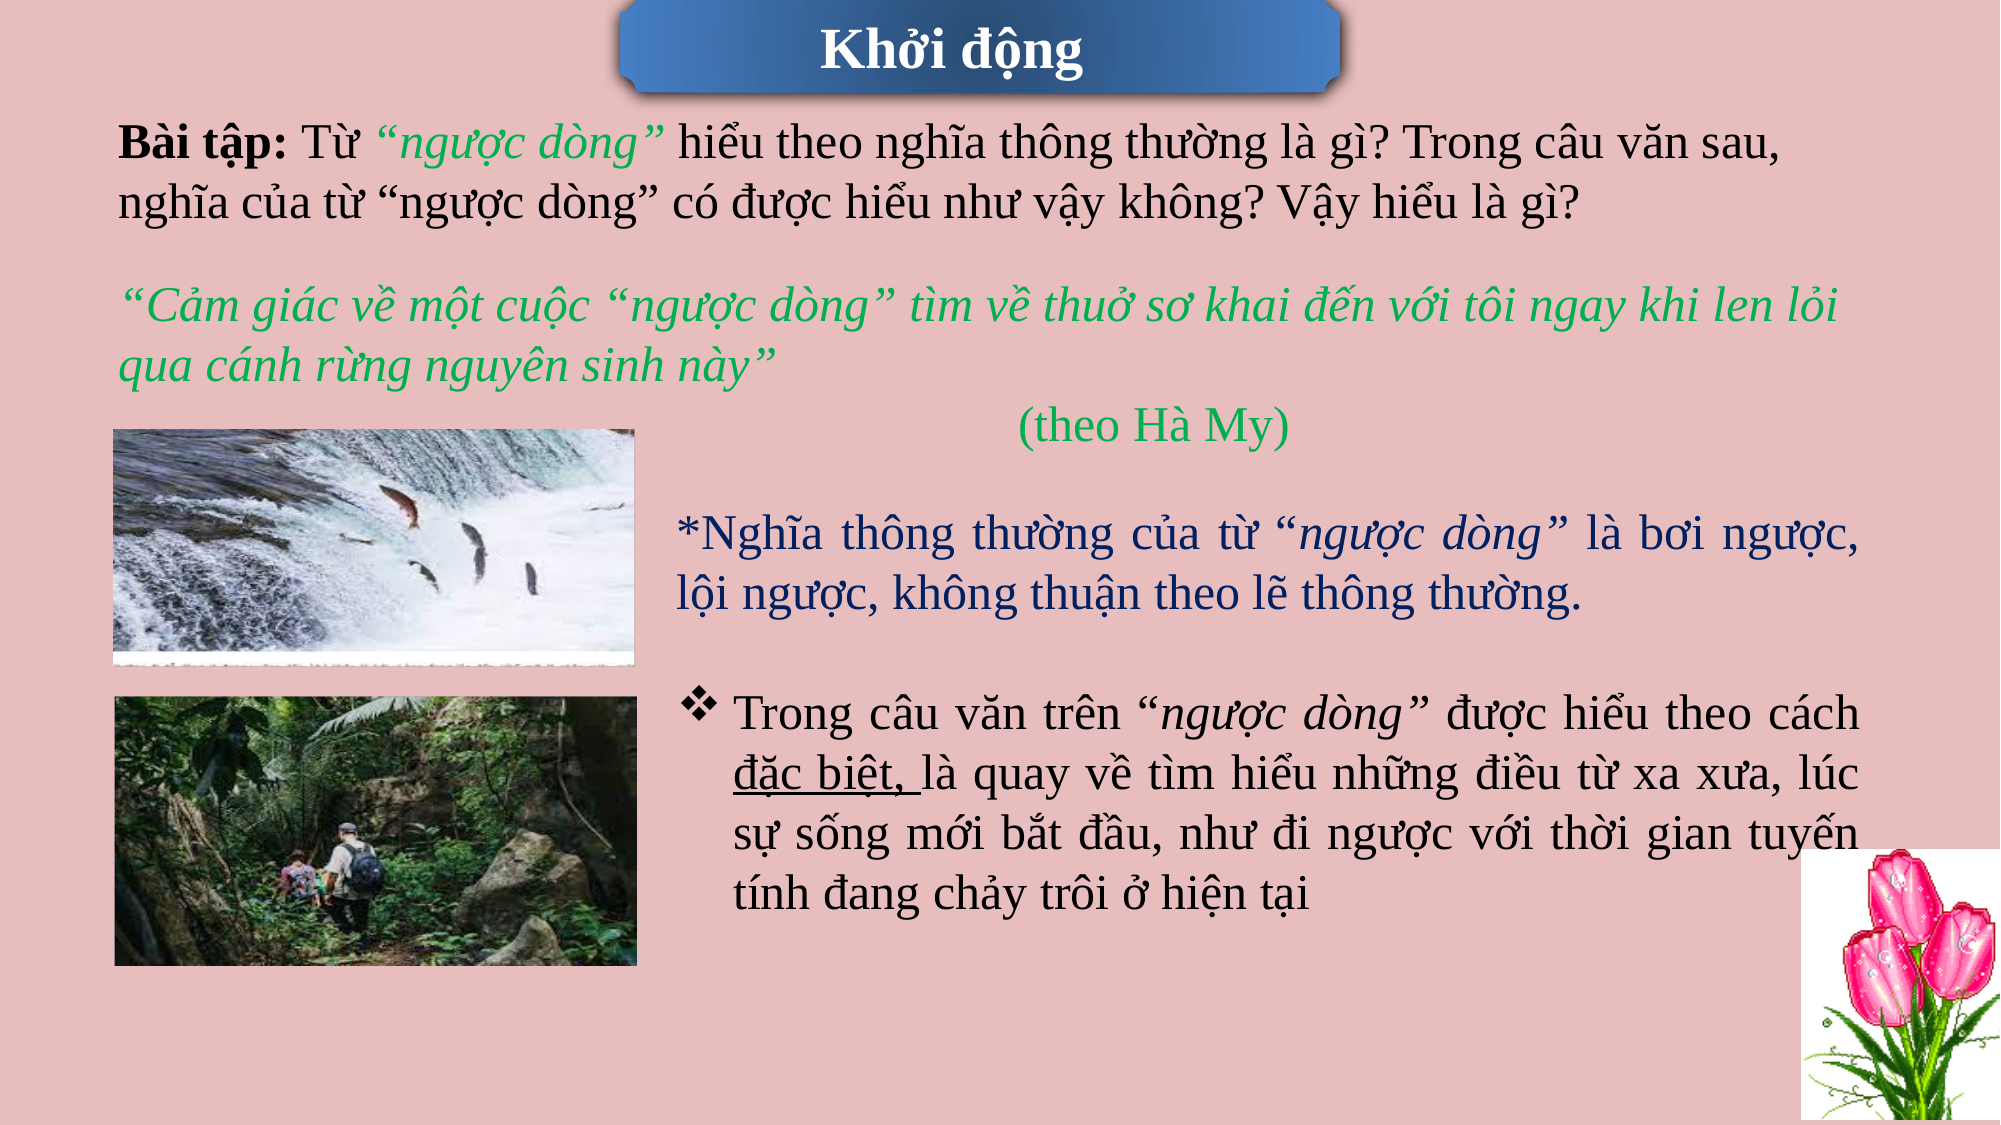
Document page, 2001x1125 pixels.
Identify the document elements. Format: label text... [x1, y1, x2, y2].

text_box Bài tập: Từ “ngược dòng” hiểu theo nghĩa thông thường là gì? Trong câu văn sau, nghĩa của từ “ngược dòng” có được hiểu như vậy không? Vậy hiểu là gì? [103, 100, 1905, 264]
text_box Khởi động [805, 3, 1100, 88]
picture [113, 429, 637, 668]
picture [113, 695, 637, 966]
text_box *Nghĩa thông thường của từ “ngược dòng” là bơi ngược, lội ngược, không thuận theo lẽ thông thường. Trong câu văn trên “ngược dòng” được hiểu theo cách đặc biệt, là quay về tìm hiểu những điều từ xa xưa, lúc sự sống mới bắt đầu, như đi ngược với thời gian tuyến tính đang chảy trôi ở hiện tại [662, 491, 1876, 927]
text_box [618, 0, 1343, 95]
text_box “Cảm giác về một cuộc “ngược dòng” tìm về thuở sơ khai đến với tôi ngay khi len lỏi qua cánh rừng nguyên sinh này” (theo Hà My) [103, 264, 1905, 460]
picture [1801, 849, 2000, 1121]
